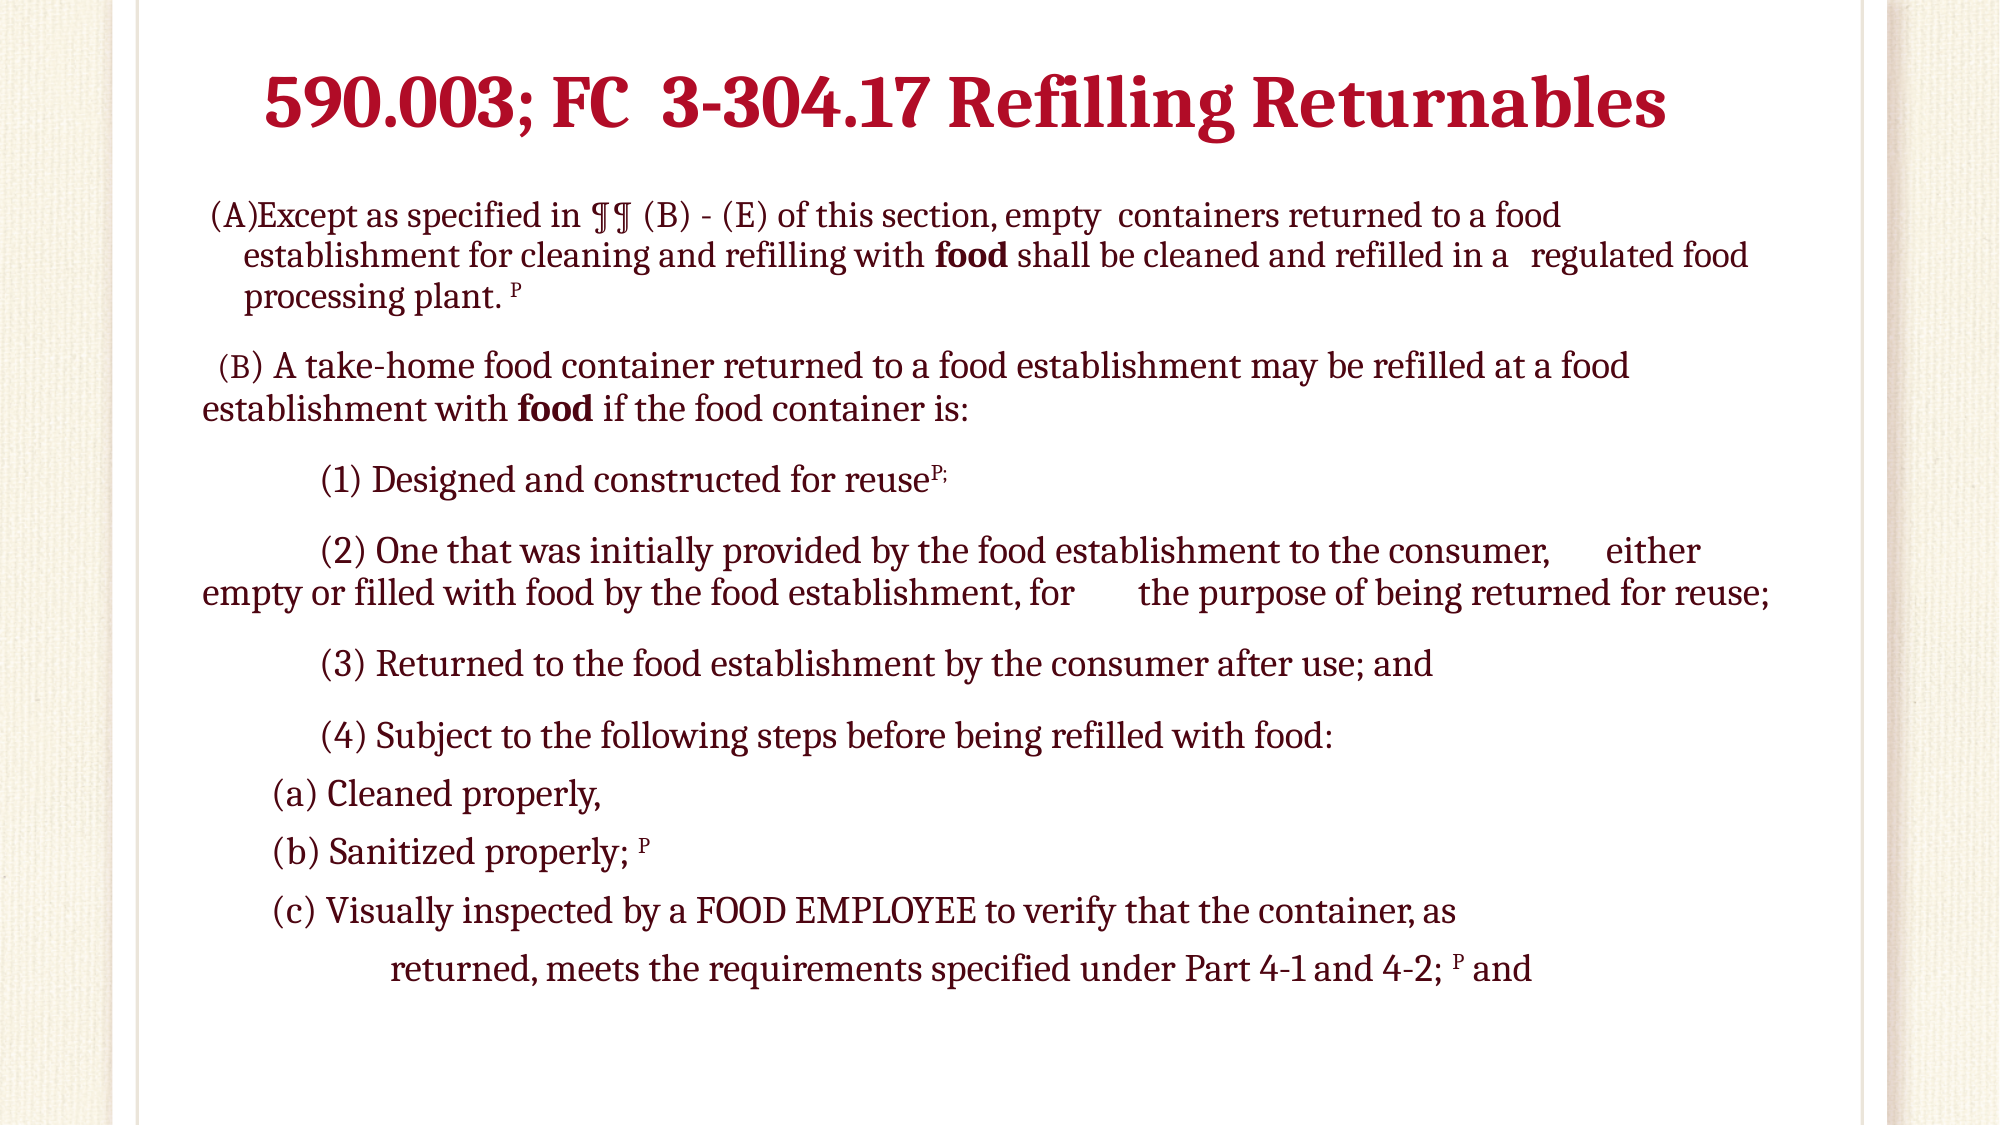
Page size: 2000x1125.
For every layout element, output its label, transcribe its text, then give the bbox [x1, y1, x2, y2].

title 590.003; FC 3-304.17 Refilling Returnables [249, 52, 1813, 150]
list Except as specified in ¶¶ (B) - (E) of this section, empty containers returned to a food establishment for cleaning and refilling with food shall be cleaned and refilled in a regulated food processing plant. P (B) A take-home food container returned to a food establishment may be refilled at a food establishment with food if the food container is: (1) Designed and constructed for reuseP; (2) One that was initially provided by the food establishment to the consumer, either empty or filled with food by the food establishment, for the purpose of being returned for reuse; (3) Returned to the food establishment by the consumer after use; and (4) Subject to the following steps before being refilled with food: (a) Cleaned properly, (b) Sanitized properly; P (c) Visually inspected by a FOOD EMPLOYEE to verify that the container, as returned, meets the requirements specified under Part 4-1 and 4-2; P and [187, 187, 1825, 1013]
picture [1888, 0, 2000, 1125]
picture [0, 0, 112, 1125]
